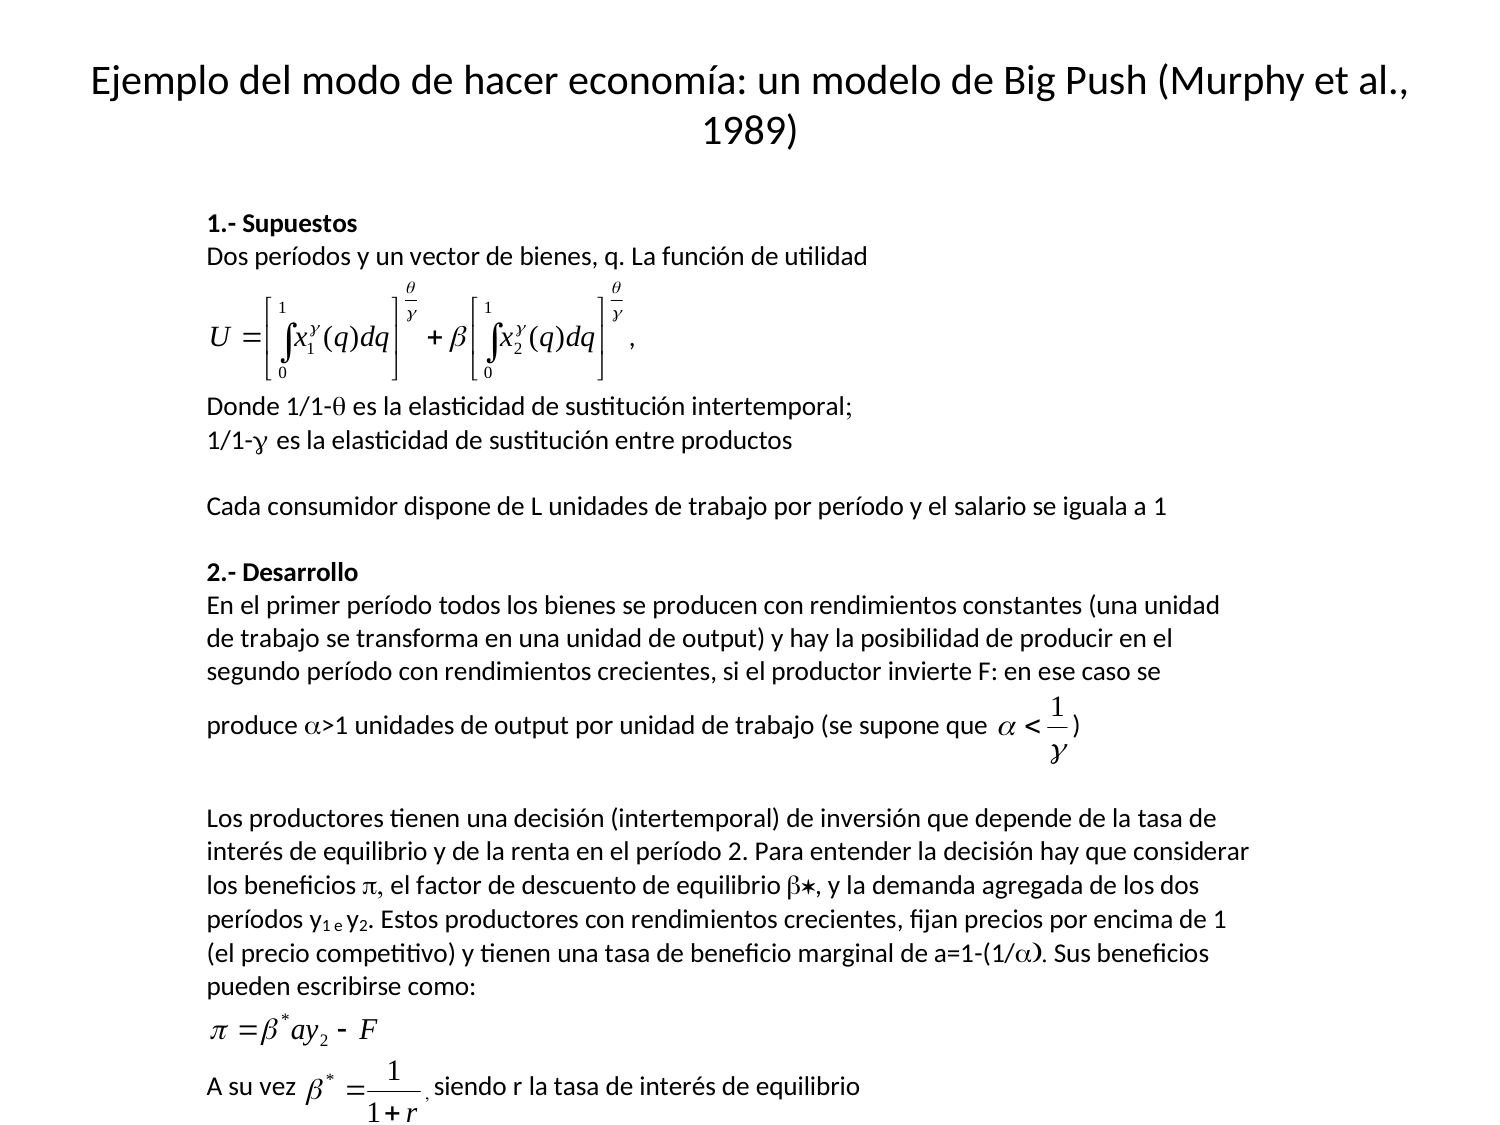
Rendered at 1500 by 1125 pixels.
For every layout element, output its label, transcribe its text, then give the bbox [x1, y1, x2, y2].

title Ejemplo del modo de hacer economía: un modelo de Big Push (Murphy et al., 1989) [75, 45, 1425, 161]
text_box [206, 206, 1259, 1125]
